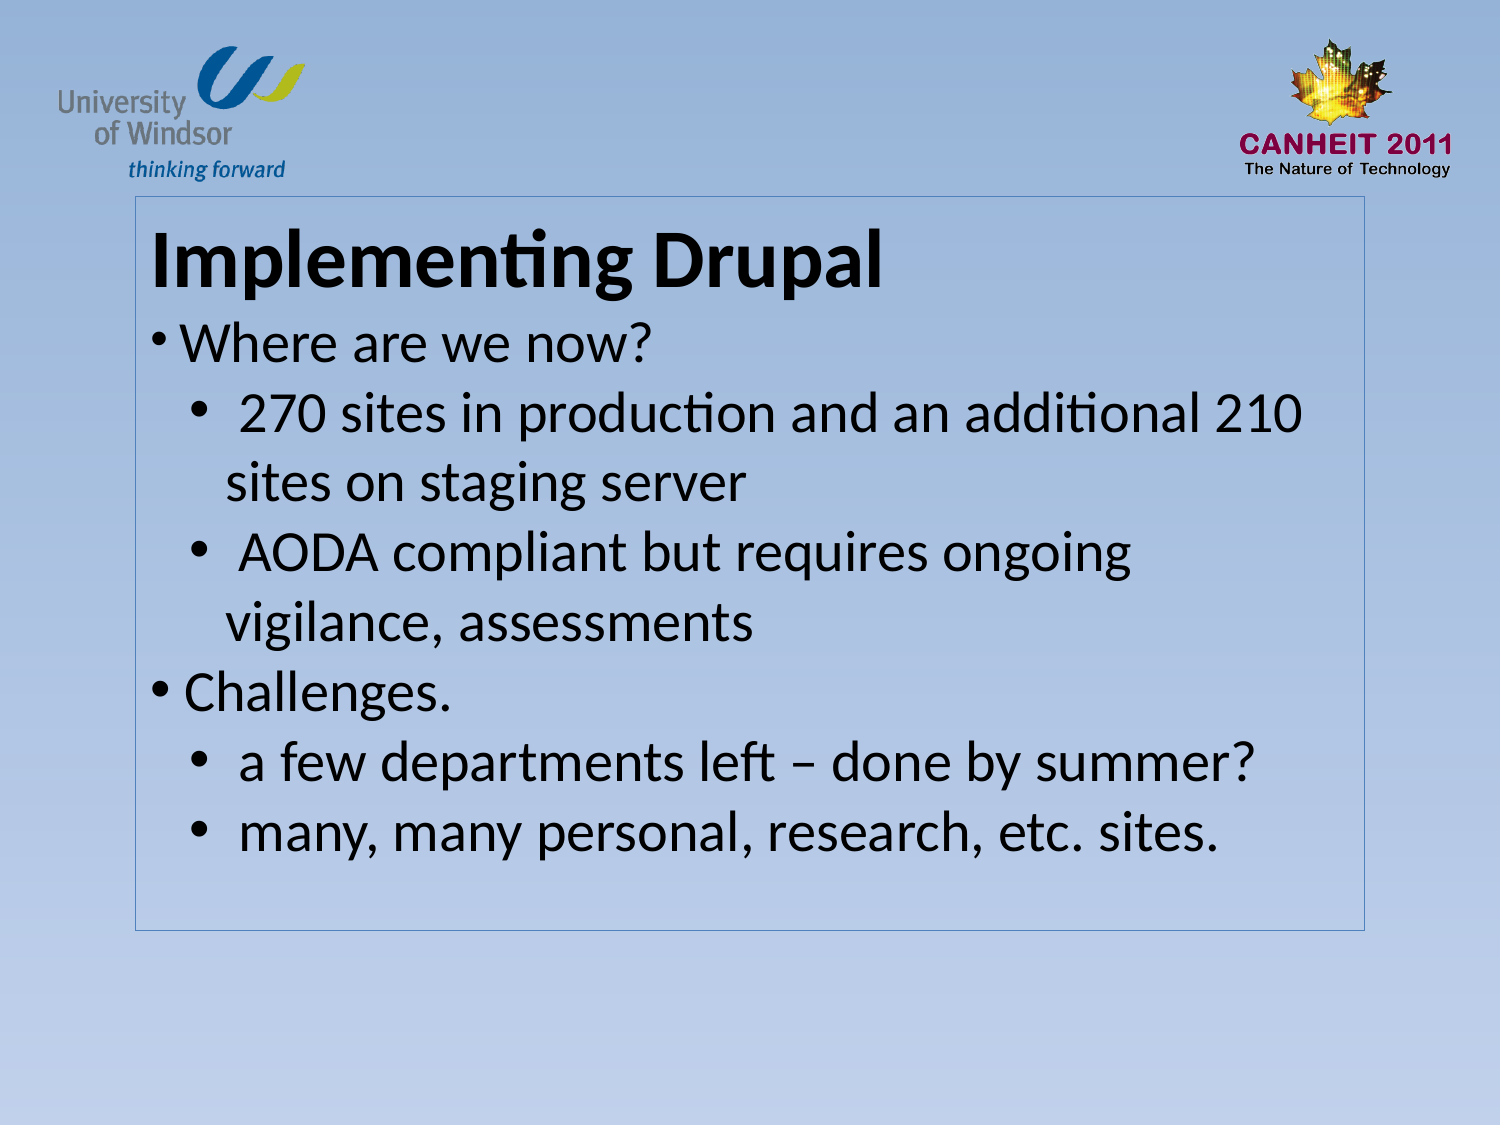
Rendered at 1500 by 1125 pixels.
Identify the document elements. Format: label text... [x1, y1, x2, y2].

picture [52, 42, 310, 185]
text_box Implementing Drupal Where are we now? 270 sites in production and an additional 210 sites on staging server AODA compliant but requires ongoing vigilance, assessments Challenges. a few departments left – done by summer? many, many personal, research, etc. sites. [135, 196, 1365, 931]
picture [1222, 30, 1470, 191]
